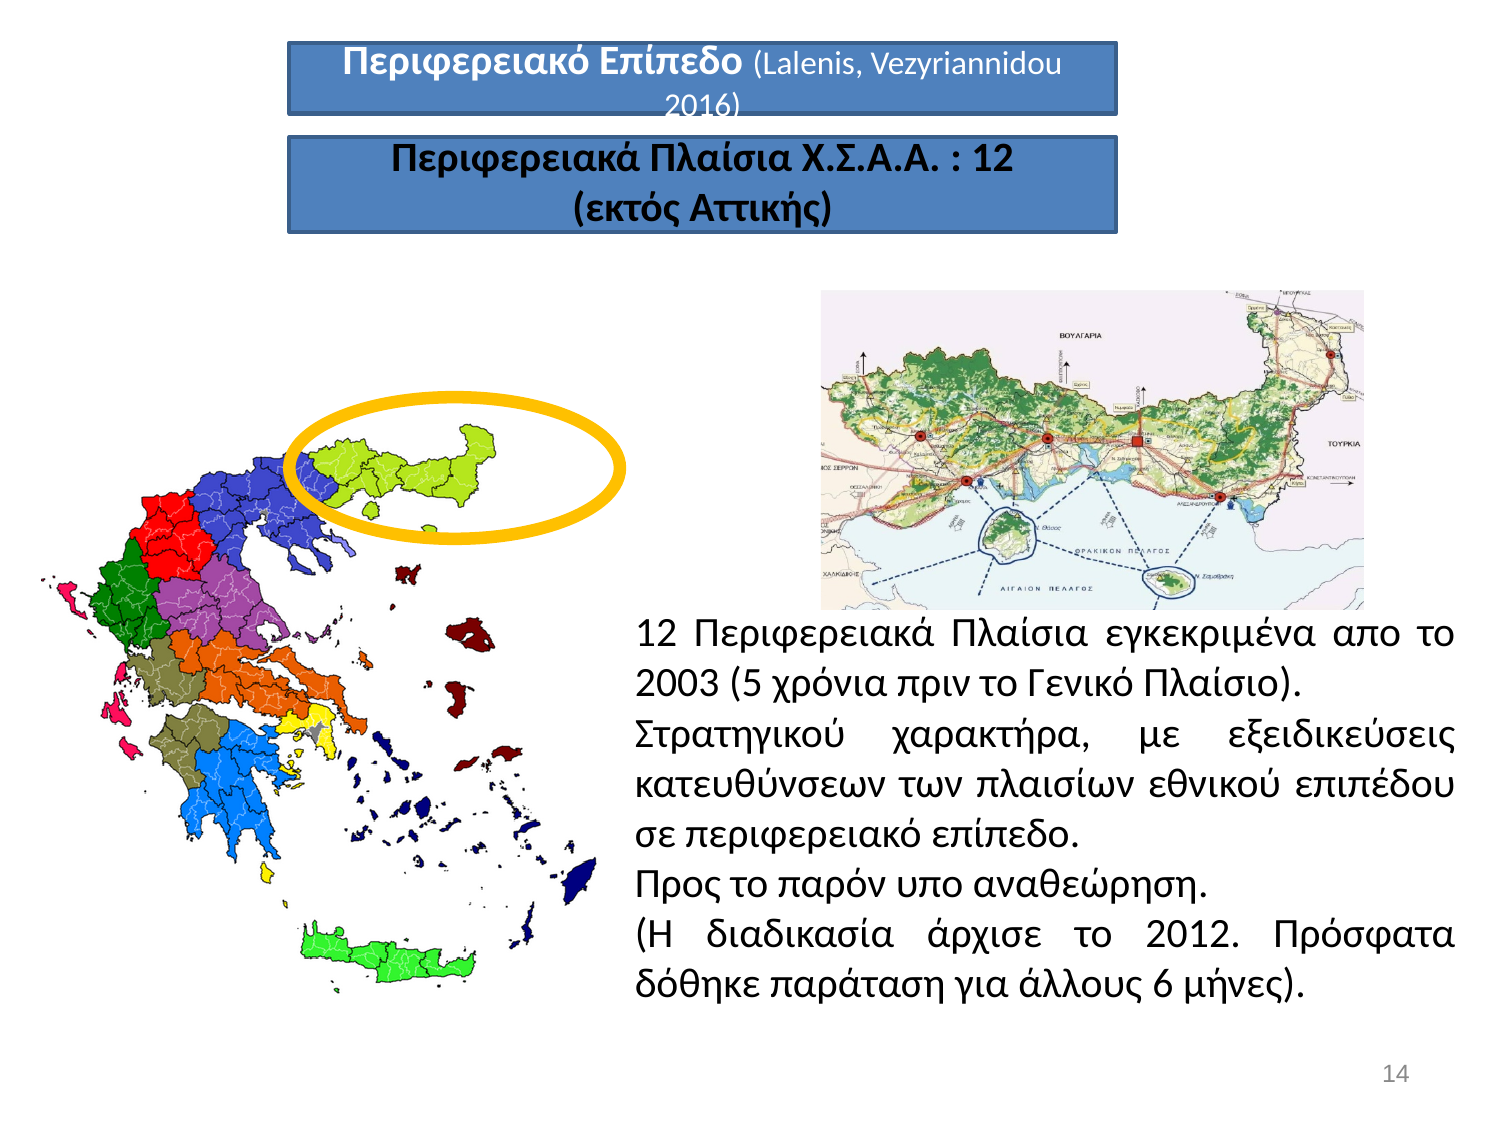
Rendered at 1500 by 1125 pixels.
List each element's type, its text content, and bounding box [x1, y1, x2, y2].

slide_number 14 [1074, 1042, 1425, 1103]
text_box Περιφερειακά Πλαίσια Χ.Σ.Α.Α. : 12 (εκτός Αττικής) [287, 135, 1118, 234]
picture [40, 408, 680, 1000]
text_box 12 Περιφερειακά Πλαίσια εγκεκριμένα απο το 2003 (5 χρόνια πριν το Γενικό Πλαίσιο). Στρατηγικού χαρακτήρα, με εξειδικεύσεις κατευθύνσεων των πλαισίων εθνικού επιπέδου σε περιφερειακό επίπεδο. Προς το παρόν υπο αναθεώρηση. (Η διαδικασία άρχισε το 2012. Πρόσφατα δόθηκε παράταση για άλλους 6 μήνες). [620, 597, 1471, 1013]
text_box Περιφερειακό Επίπεδο (Lalenis, Vezyriannidou 2016) [287, 41, 1118, 116]
picture [820, 290, 1365, 611]
text_box [362, 395, 547, 407]
